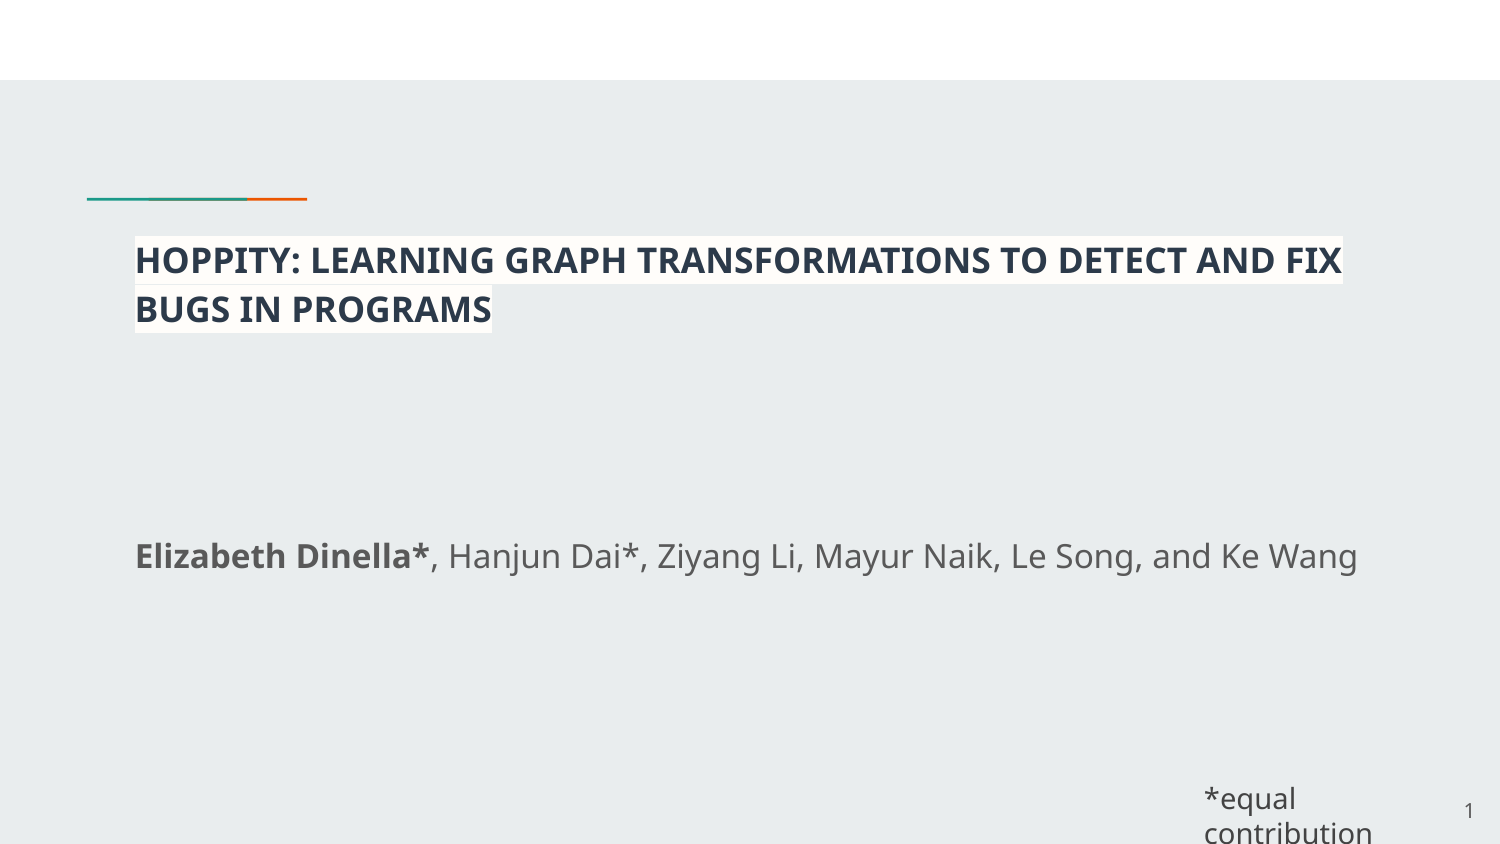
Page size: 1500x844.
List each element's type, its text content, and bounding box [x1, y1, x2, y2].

text_box *equal contribution [1188, 765, 1487, 802]
title HOPPITY: LEARNING GRAPH TRANSFORMATIONS TO DETECT AND FIX BUGS IN PROGRAMS [119, 216, 1381, 490]
subtitle Elizabeth Dinella*, Hanjun Dai*, Ziyang Li, Mayur Naik, Le Song, and Ke Wang [119, 520, 1381, 610]
slide_number ‹#› [1400, 779, 1491, 844]
